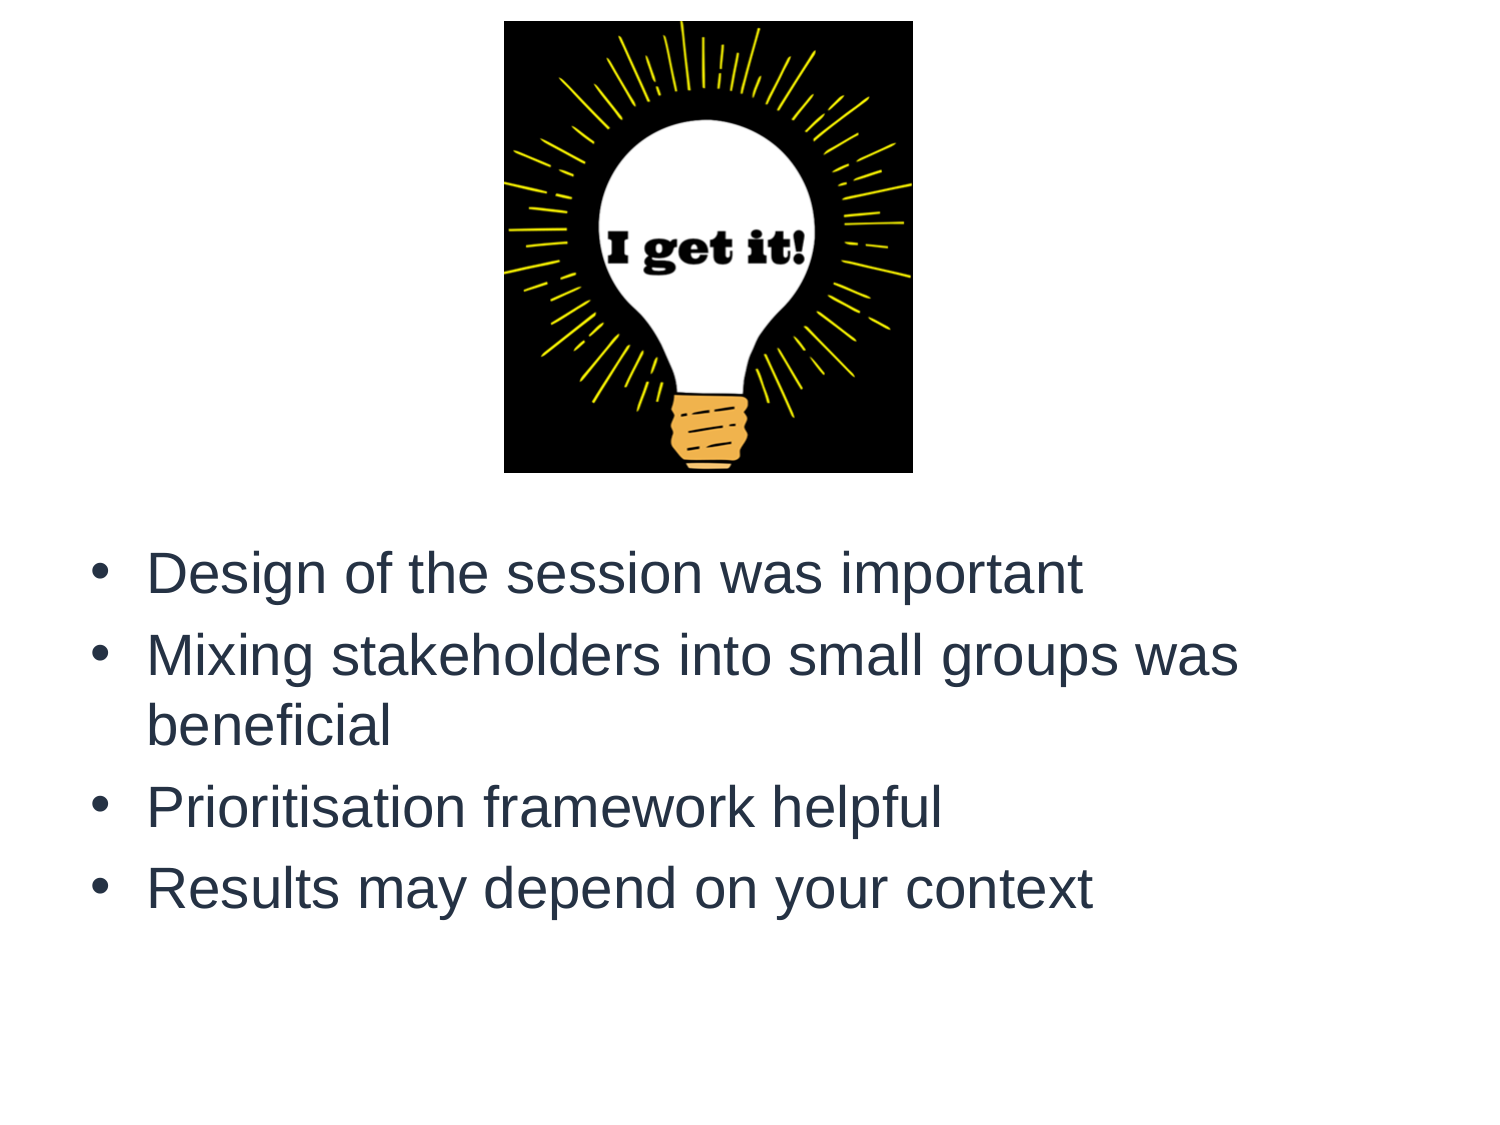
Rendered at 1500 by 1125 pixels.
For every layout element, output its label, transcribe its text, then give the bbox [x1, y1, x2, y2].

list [503, 21, 913, 474]
list Design of the session was important Mixing stakeholders into small groups was beneficial Prioritisation framework helpful Results may depend on your context [75, 528, 1451, 1005]
